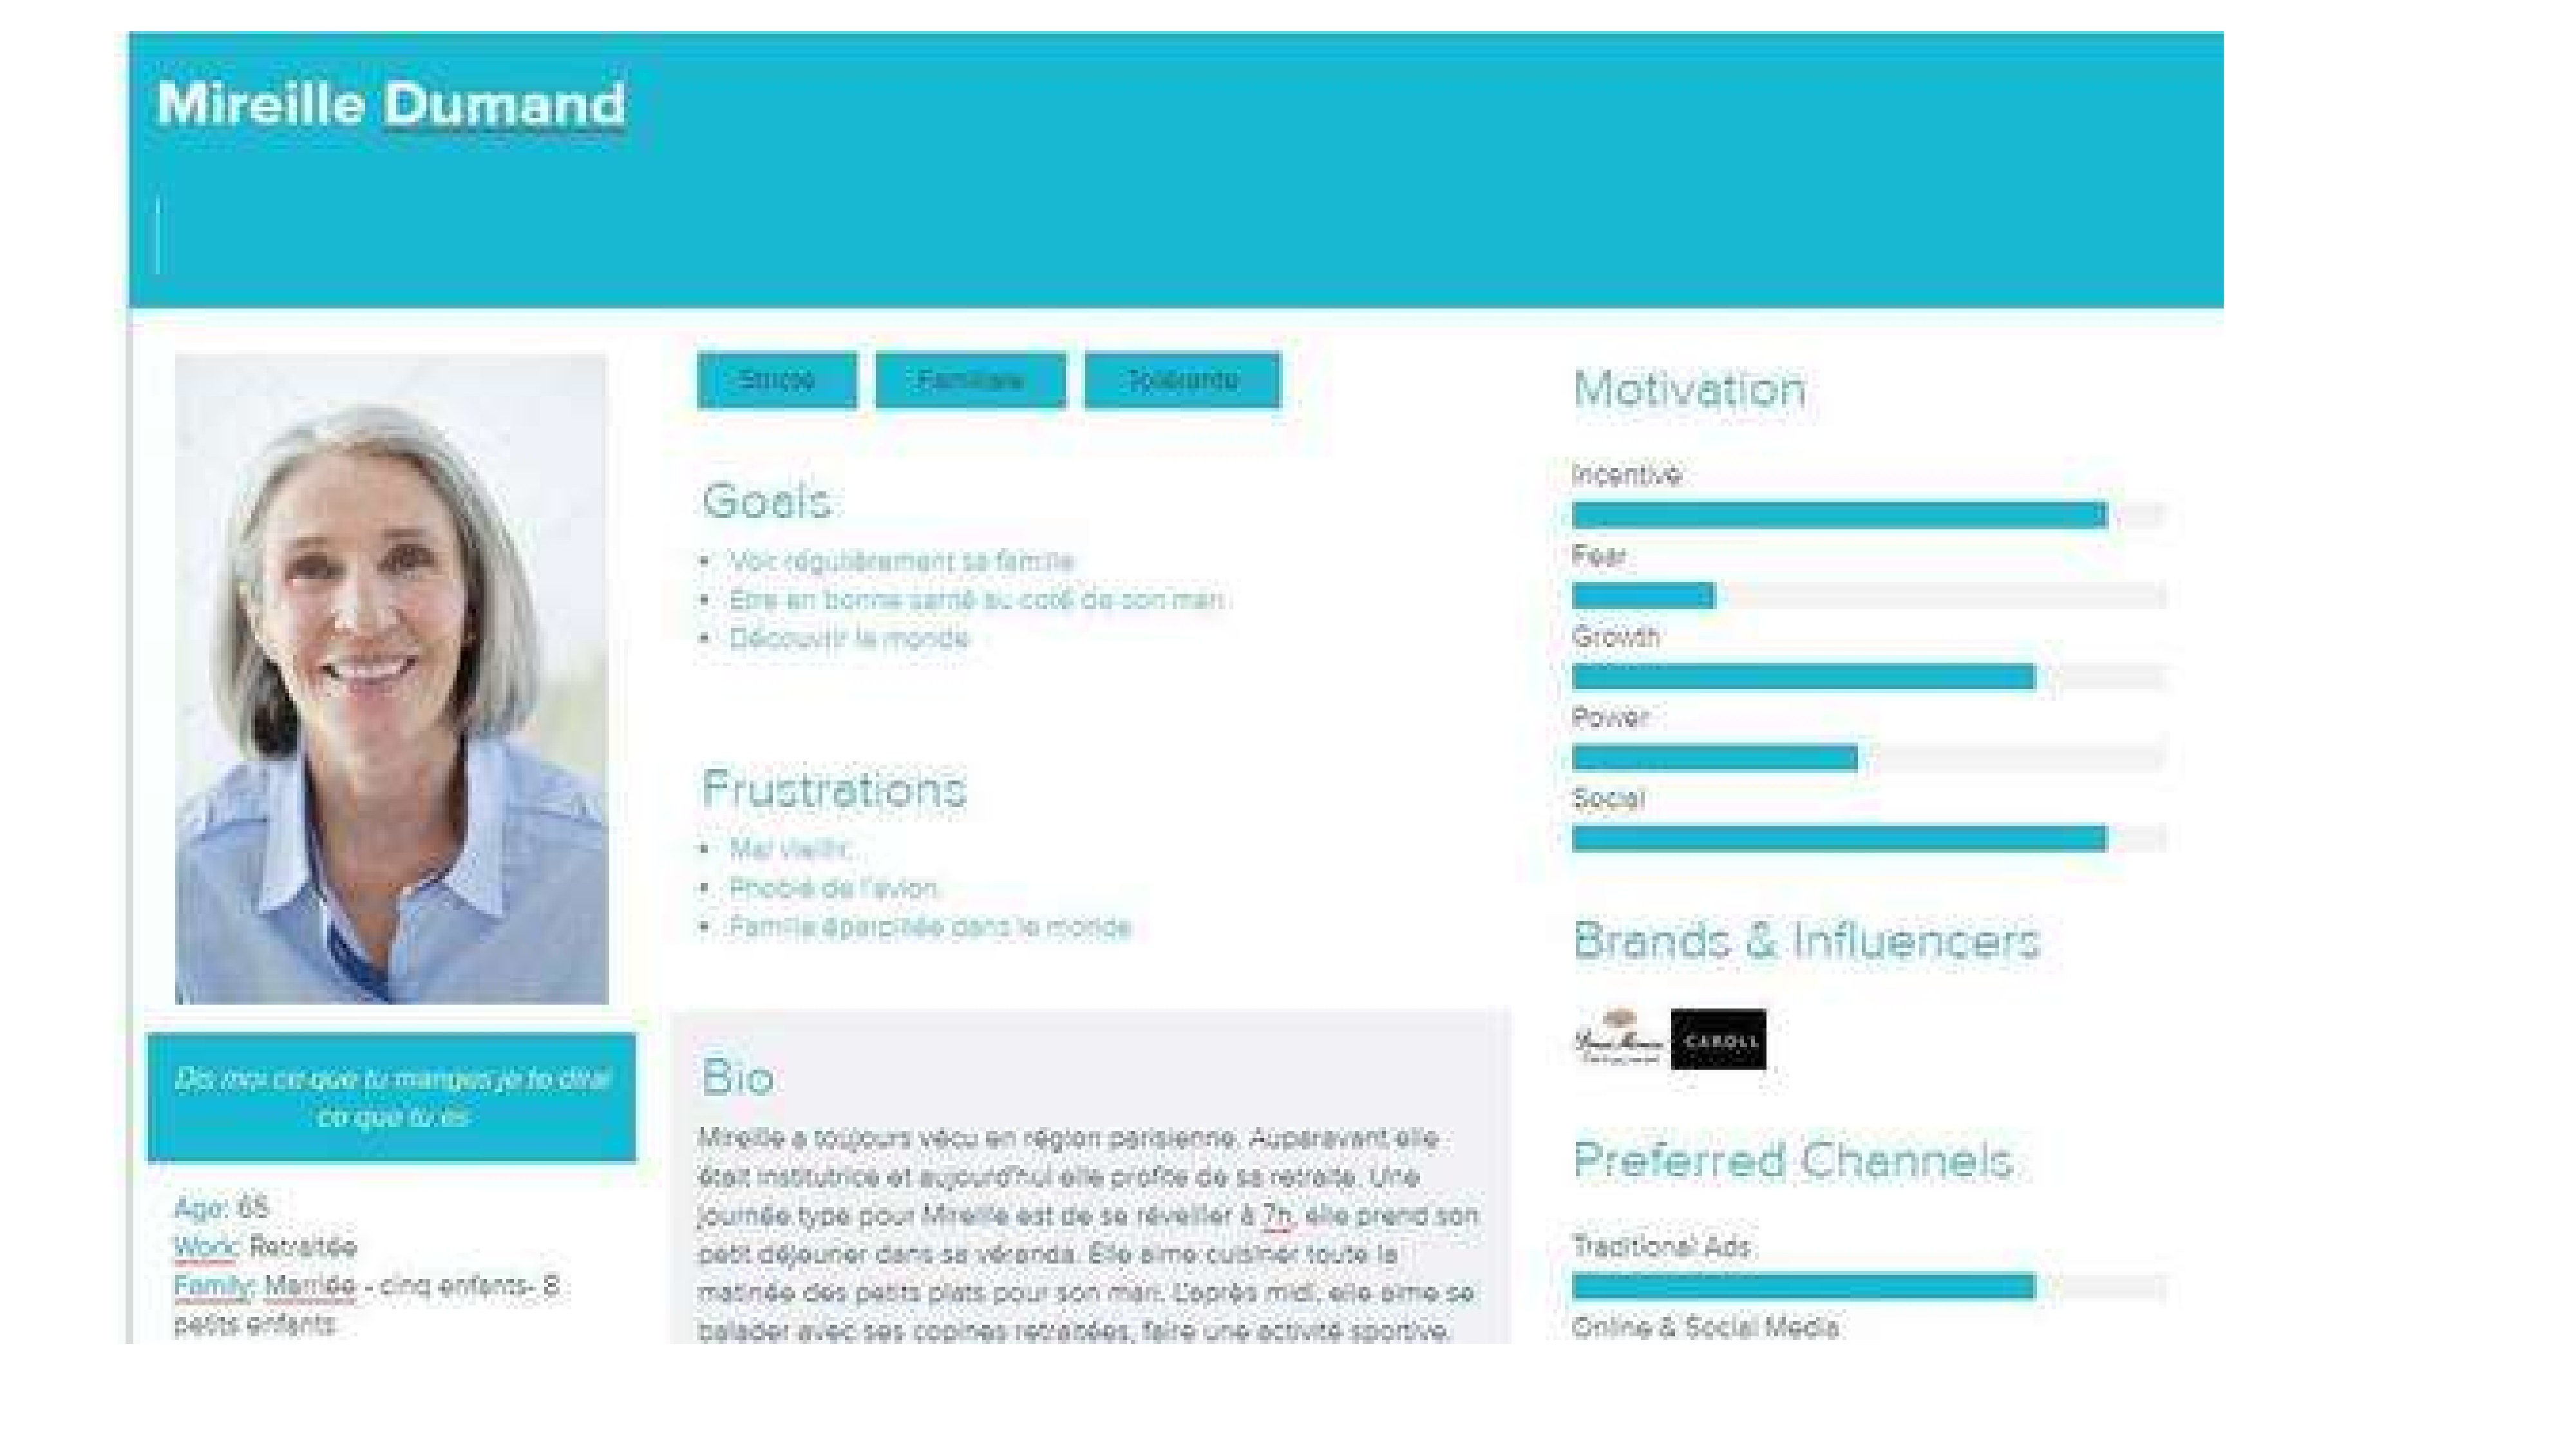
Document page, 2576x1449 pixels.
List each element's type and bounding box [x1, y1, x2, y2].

picture [0, 31, 2224, 1345]
